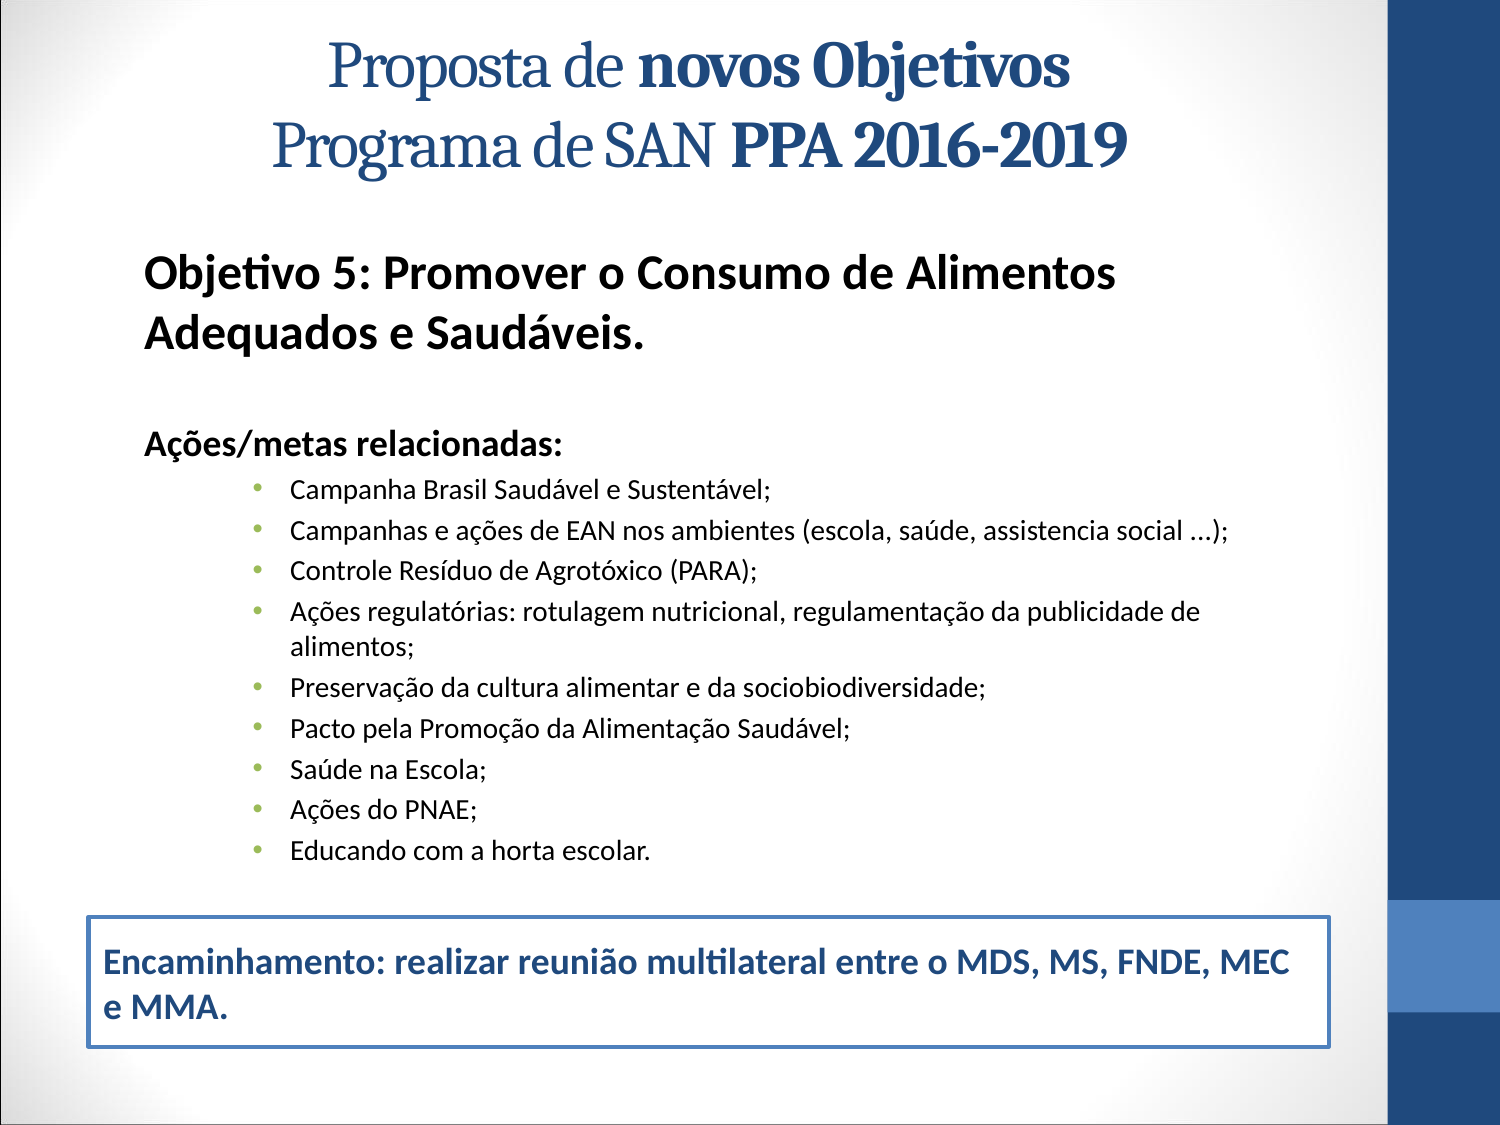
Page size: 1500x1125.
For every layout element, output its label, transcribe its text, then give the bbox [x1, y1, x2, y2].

title Proposta de novos Objetivos Programa de SAN PPA 2016-2019 [75, 7, 1325, 195]
picture [0, 0, 1387, 1125]
list Objetivo 5: Promover o Consumo de Alimentos Adequados e Saudáveis. Ações/metas relacionadas: Campanha Brasil Saudável e Sustentável; Campanhas e ações de EAN nos ambientes (escola, saúde, assistencia social ...); Controle Resíduo de Agrotóxico (PARA); Ações regulatórias: rotulagem nutricional, regulamentação da publicidade de alimentos; Preservação da cultura alimentar e da sociobiodiversidade; Pacto pela Promoção da Alimentação Saudável; Saúde na Escola; Ações do PNAE; Educando com a horta escolar. [110, 231, 1330, 915]
text_box Encaminhamento: realizar reunião multilateral entre o MDS, MS, FNDE, MEC e MMA. [86, 915, 1331, 1049]
